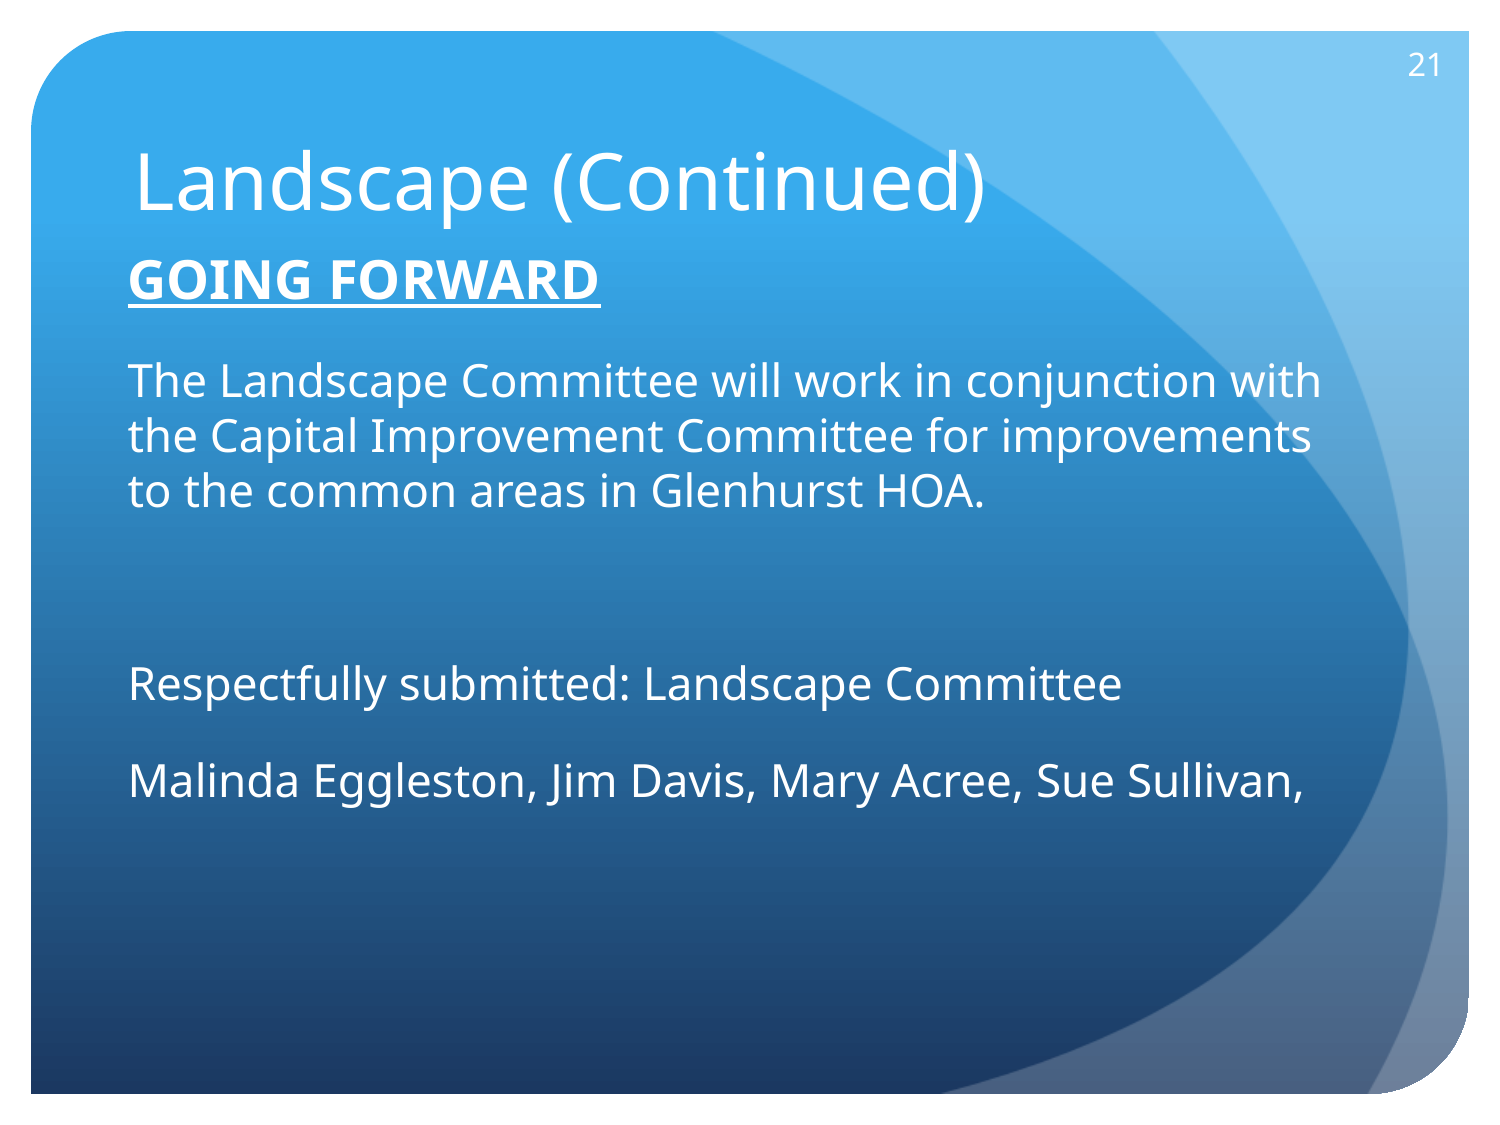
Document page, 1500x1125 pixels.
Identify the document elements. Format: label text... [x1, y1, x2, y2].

list GOING FORWARD The Landscape Committee will work in conjunction with the Capital Improvement Committee for improvements to the common areas in Glenhurst HOA. Respectfully submitted: Landscape Committee Malinda Eggleston, Jim Davis, Mary Acree, Sue Sullivan, [112, 237, 1357, 928]
slide_number 21 [1378, 36, 1460, 96]
picture [24, 30, 1473, 1094]
title Landscape (Continued) [118, 62, 1363, 234]
